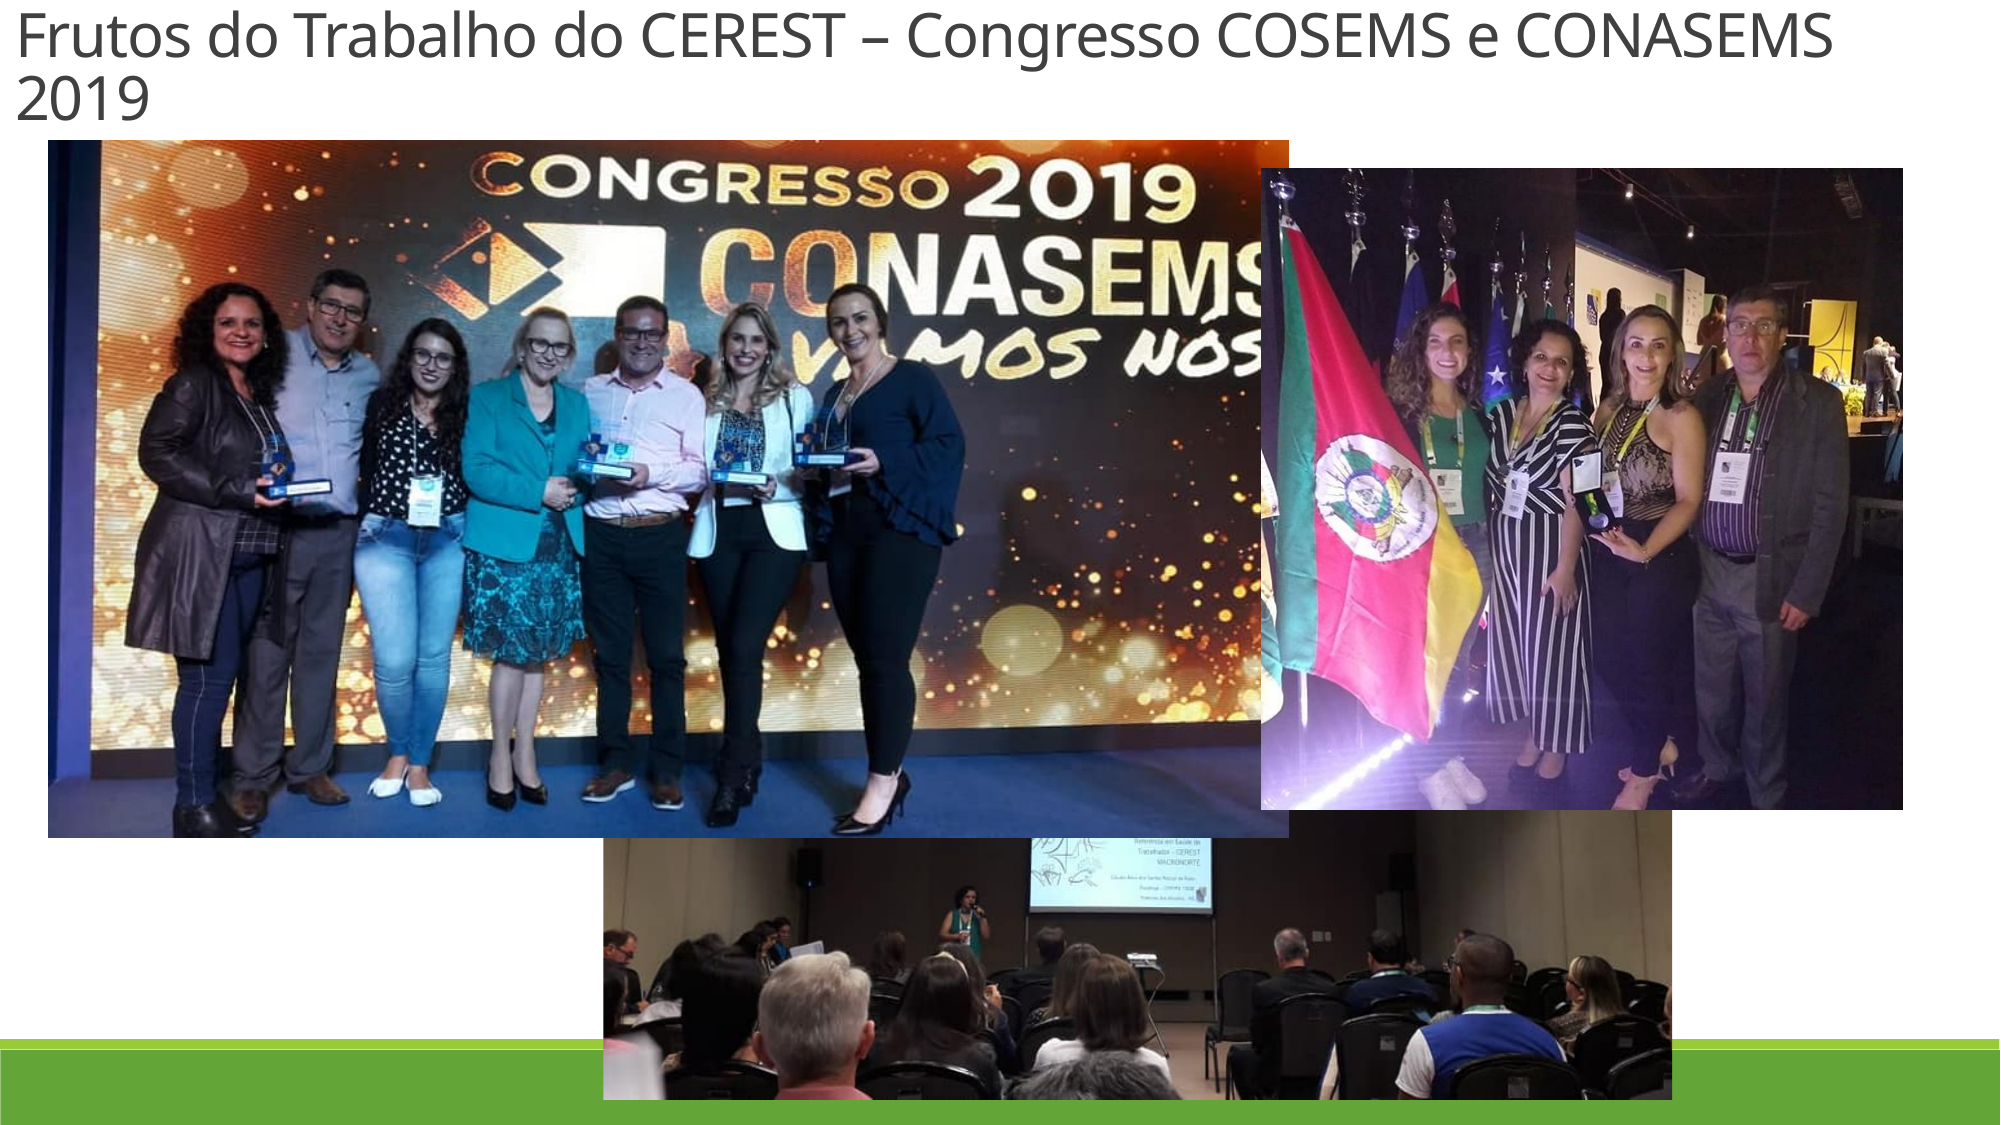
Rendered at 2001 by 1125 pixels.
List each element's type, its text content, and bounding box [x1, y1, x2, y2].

title Frutos do Trabalho do CEREST – Congresso COSEMS e CONASEMS 2019 [0, 0, 1934, 141]
picture [48, 139, 1904, 839]
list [602, 819, 1673, 1101]
